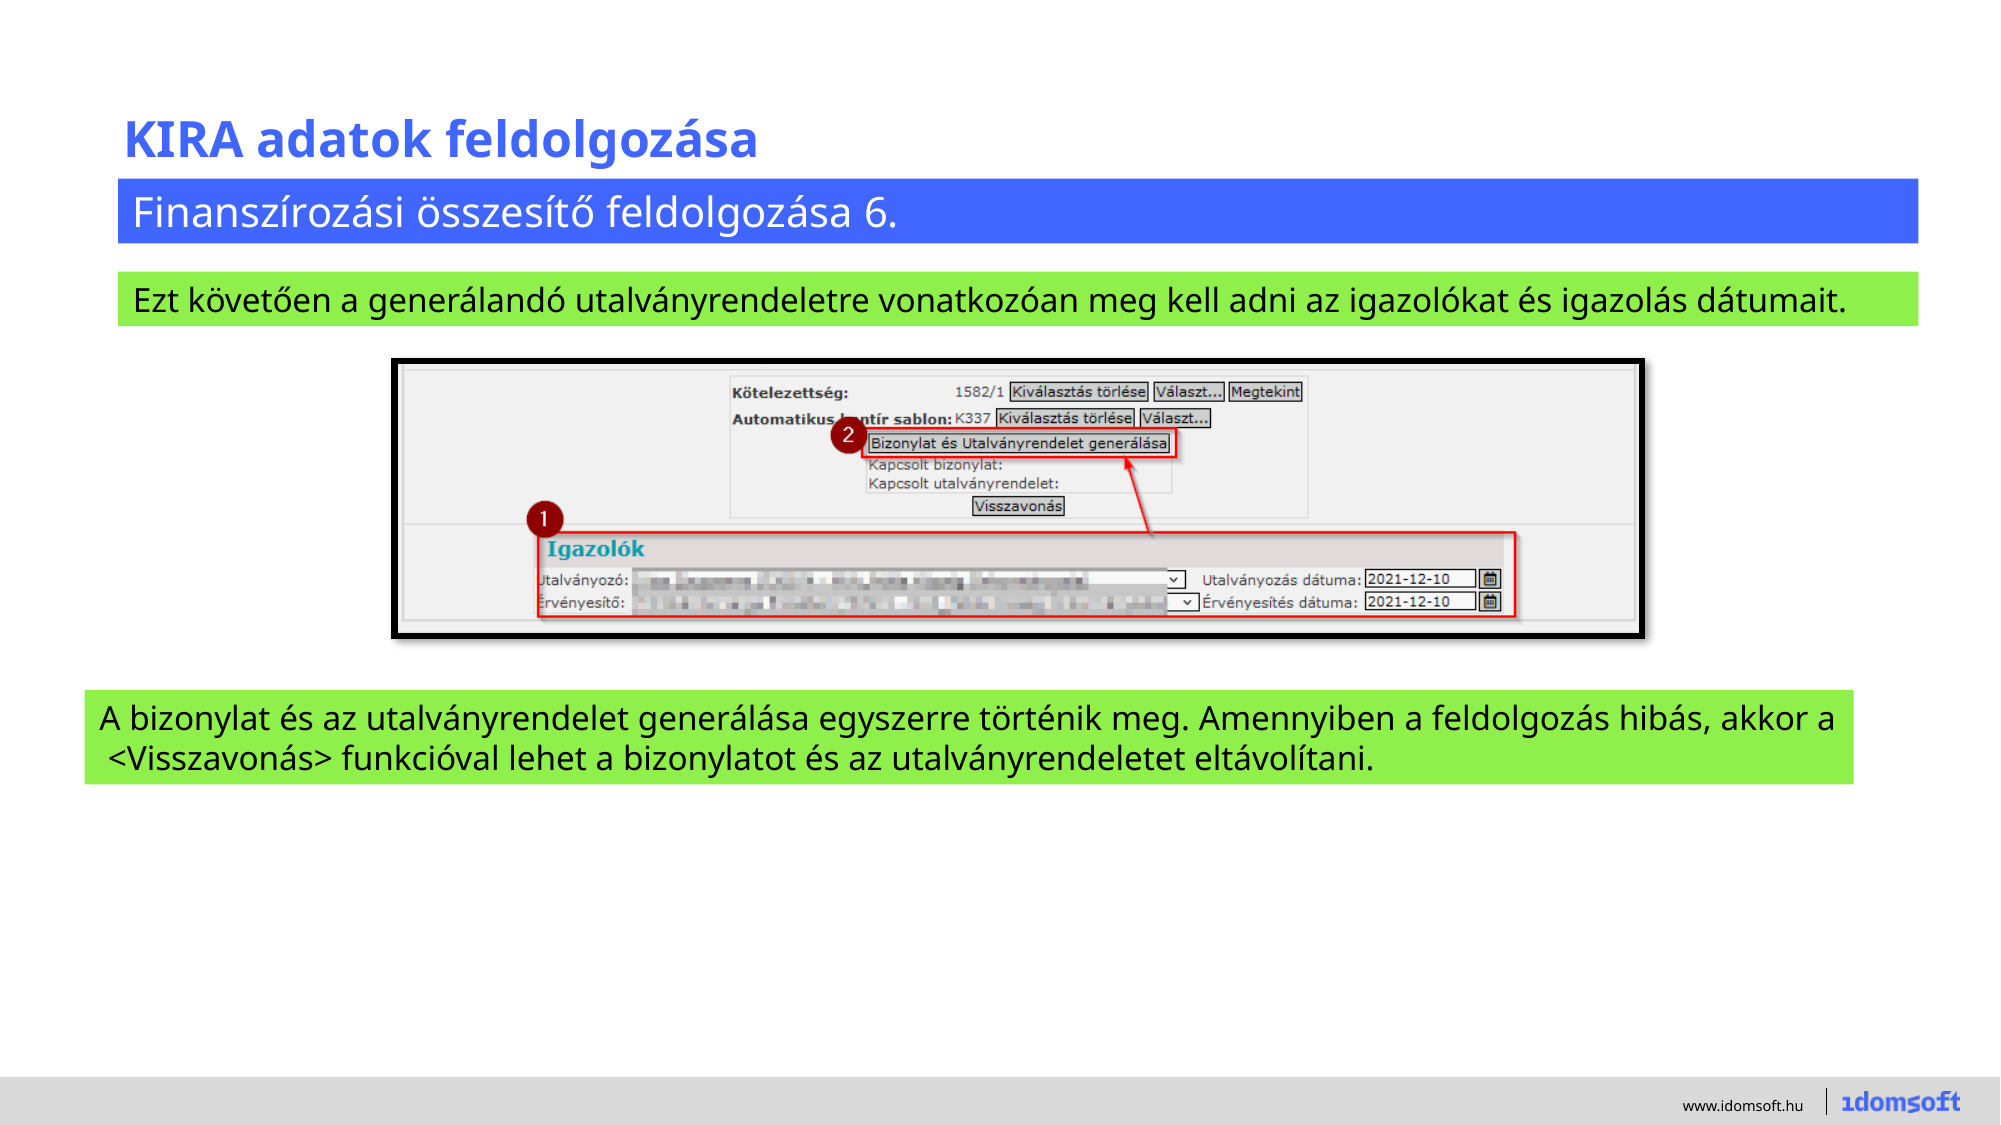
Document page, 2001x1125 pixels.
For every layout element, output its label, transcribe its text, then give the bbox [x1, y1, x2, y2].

text_box Finanszírozási összesítő feldolgozása 6. [118, 178, 1919, 244]
text_box Ezt követően a generálandó utalványrendeletre vonatkozóan meg kell adni az igazolókat és igazolás dátumait. [118, 271, 1919, 327]
text_box KIRA adatok feldolgozása [108, 100, 1063, 176]
picture [397, 363, 1639, 633]
text_box A bizonylat és az utalványrendelet generálása egyszerre történik meg. Amennyiben a feldolgozás hibás, akkor a <Visszavonás> funkcióval lehet a bizonylatot és az utalványrendeletet eltávolítani. [84, 689, 1854, 785]
